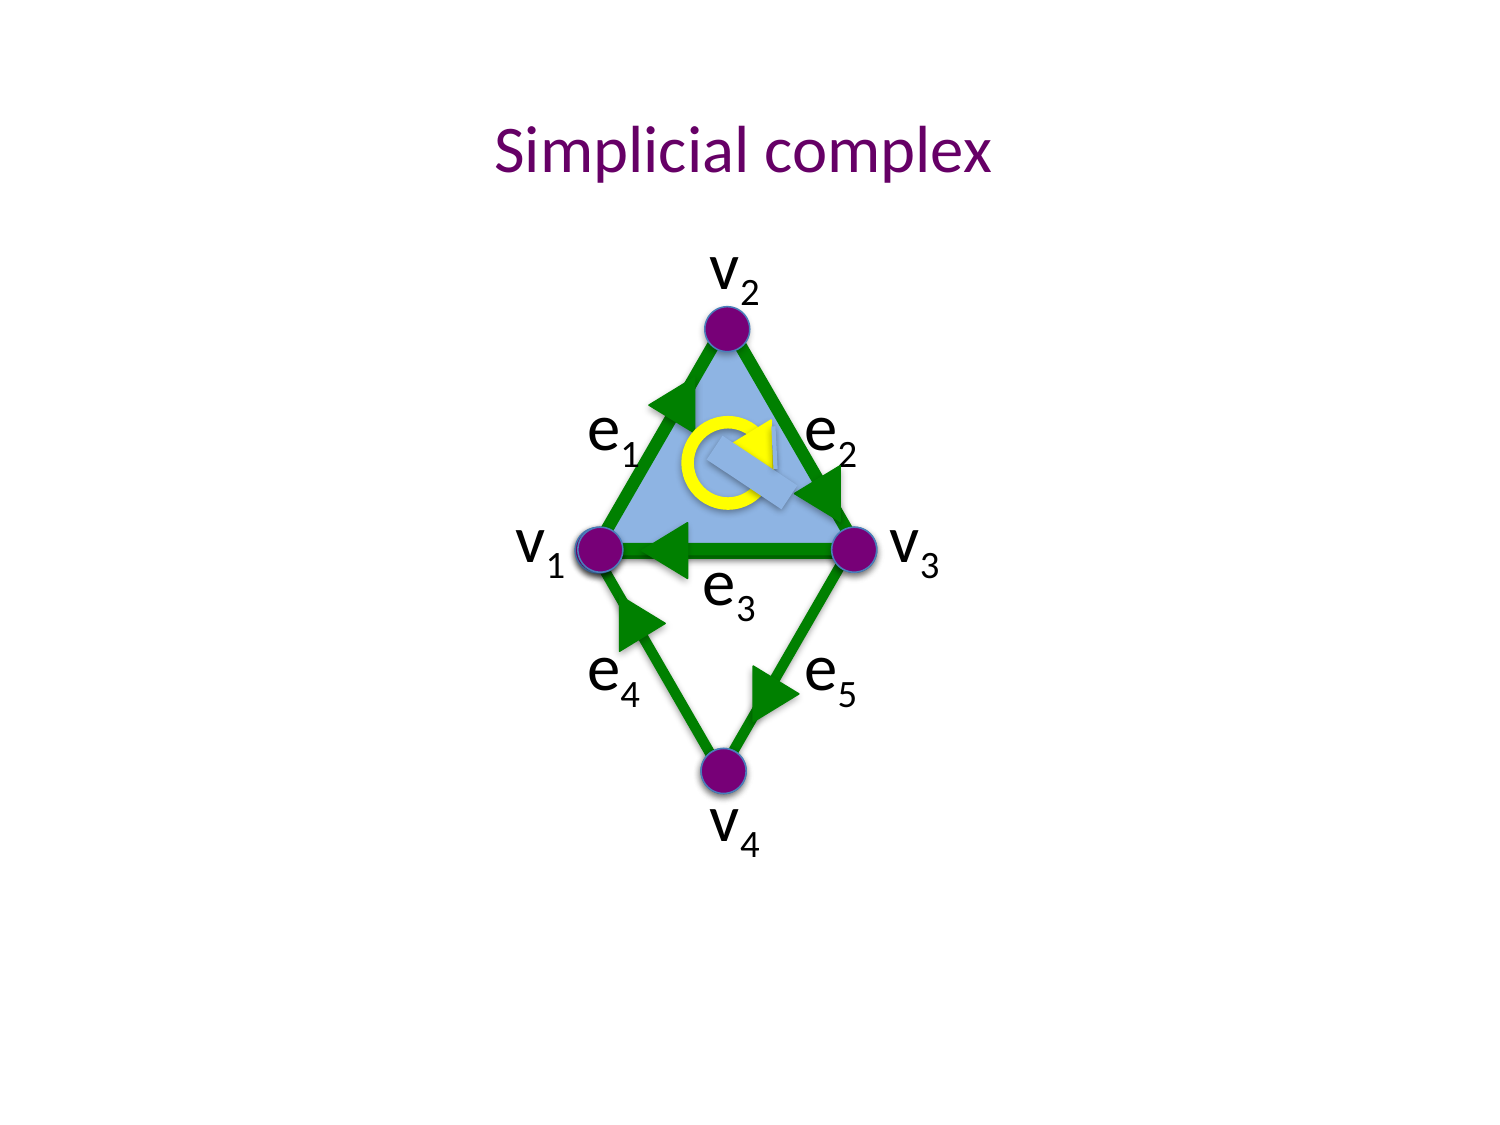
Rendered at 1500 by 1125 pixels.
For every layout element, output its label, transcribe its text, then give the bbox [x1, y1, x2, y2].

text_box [500, 214, 982, 864]
text_box Simplicial complex [479, 97, 1016, 193]
